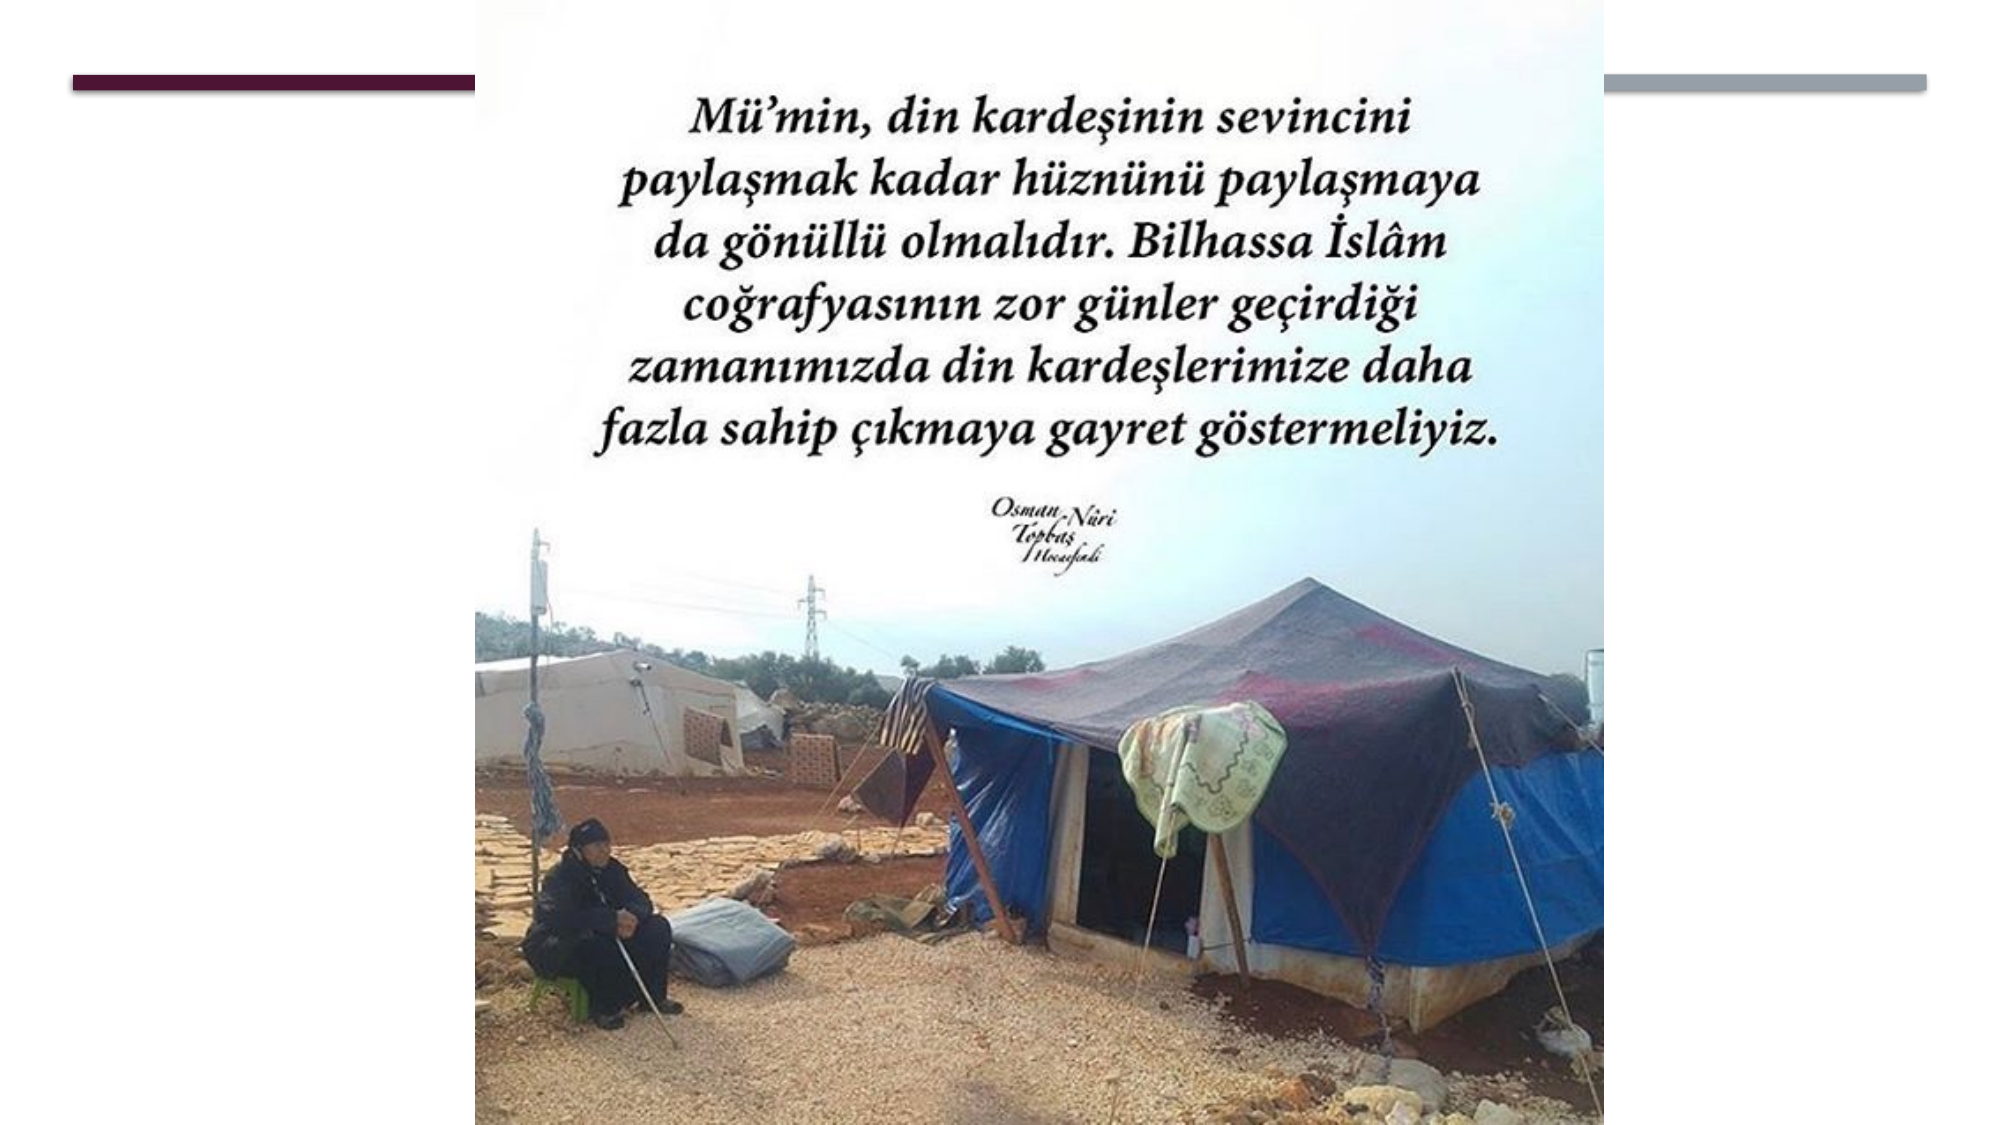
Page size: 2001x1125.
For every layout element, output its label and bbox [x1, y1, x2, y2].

picture [474, 0, 1605, 1125]
